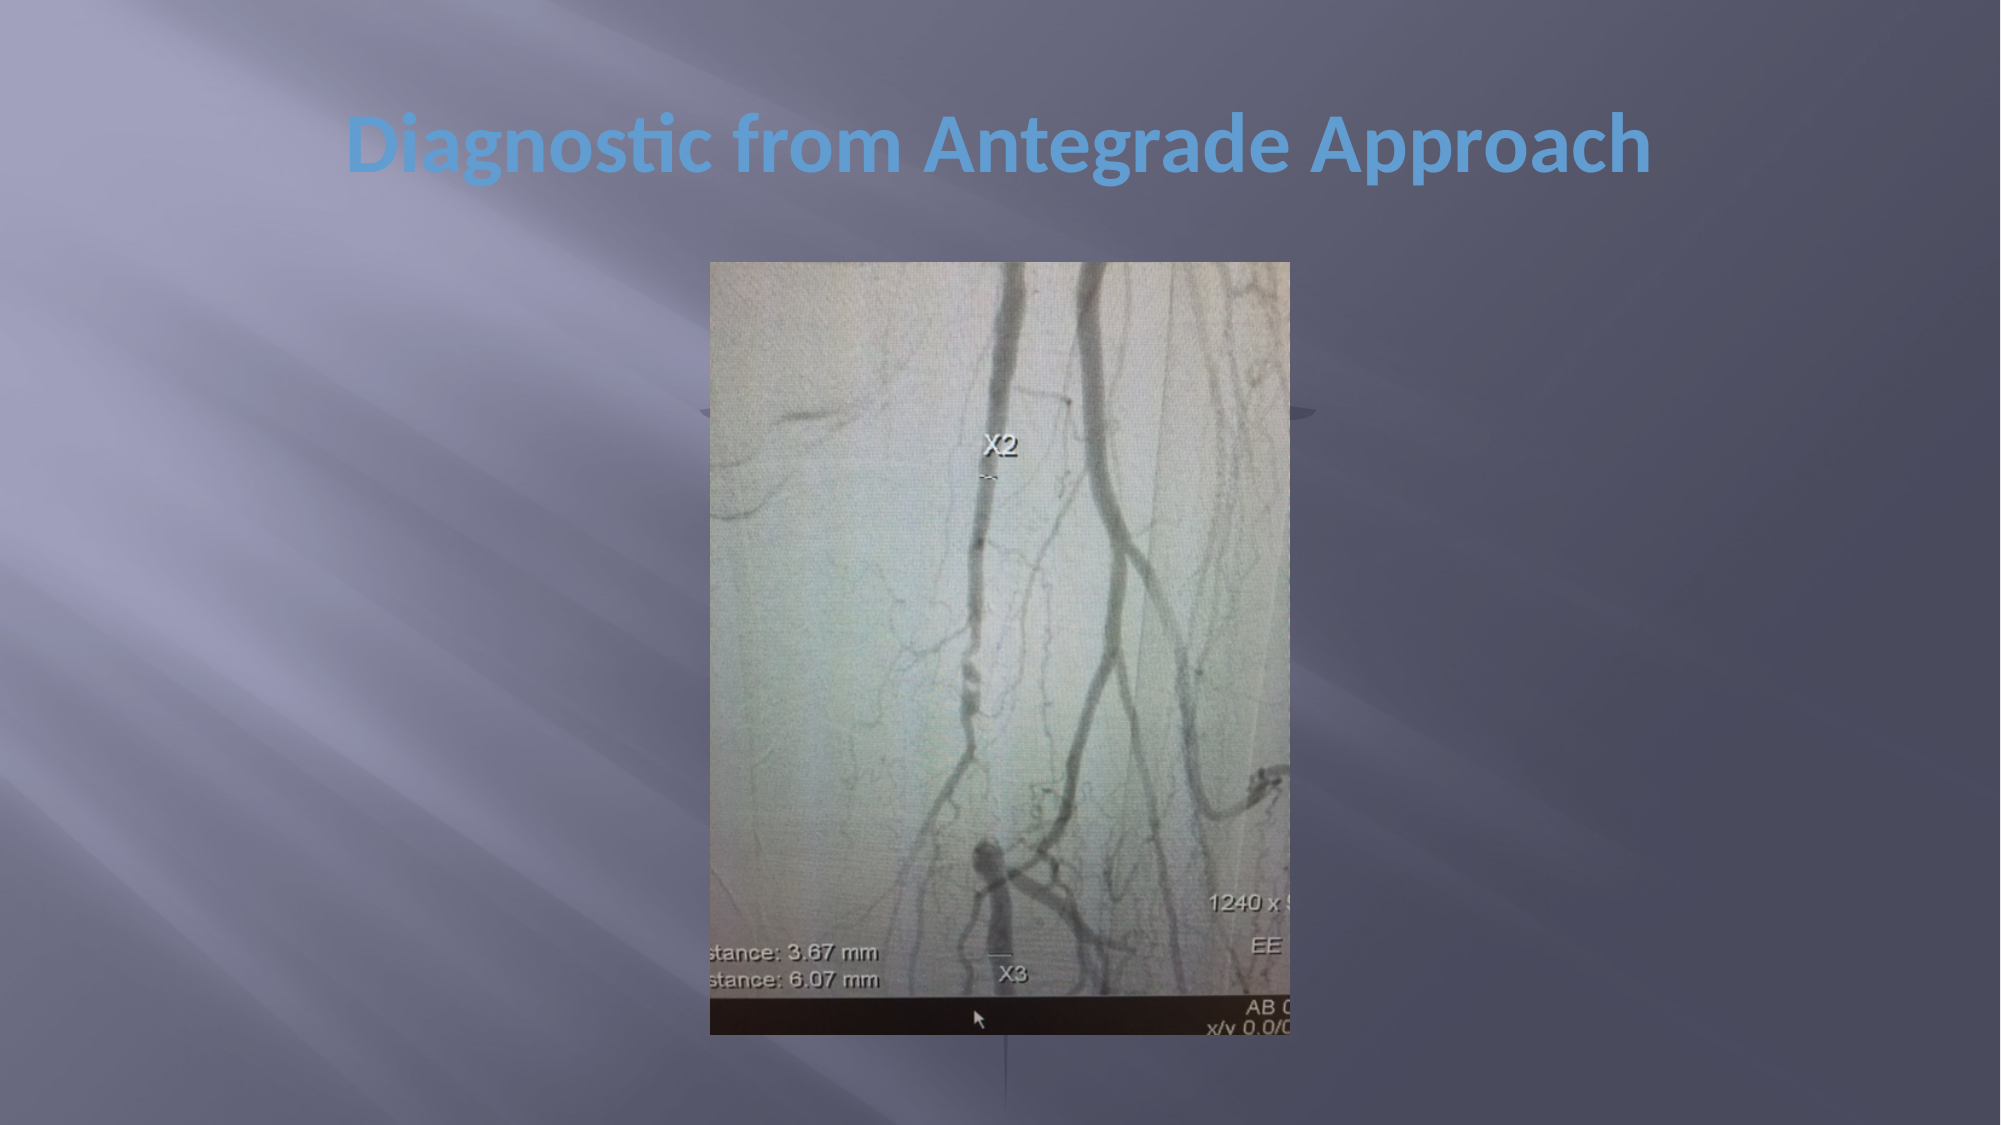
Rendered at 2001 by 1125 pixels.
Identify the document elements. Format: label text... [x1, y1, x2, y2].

title Diagnostic from Antegrade Approach [99, 45, 1900, 233]
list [710, 262, 1290, 1035]
